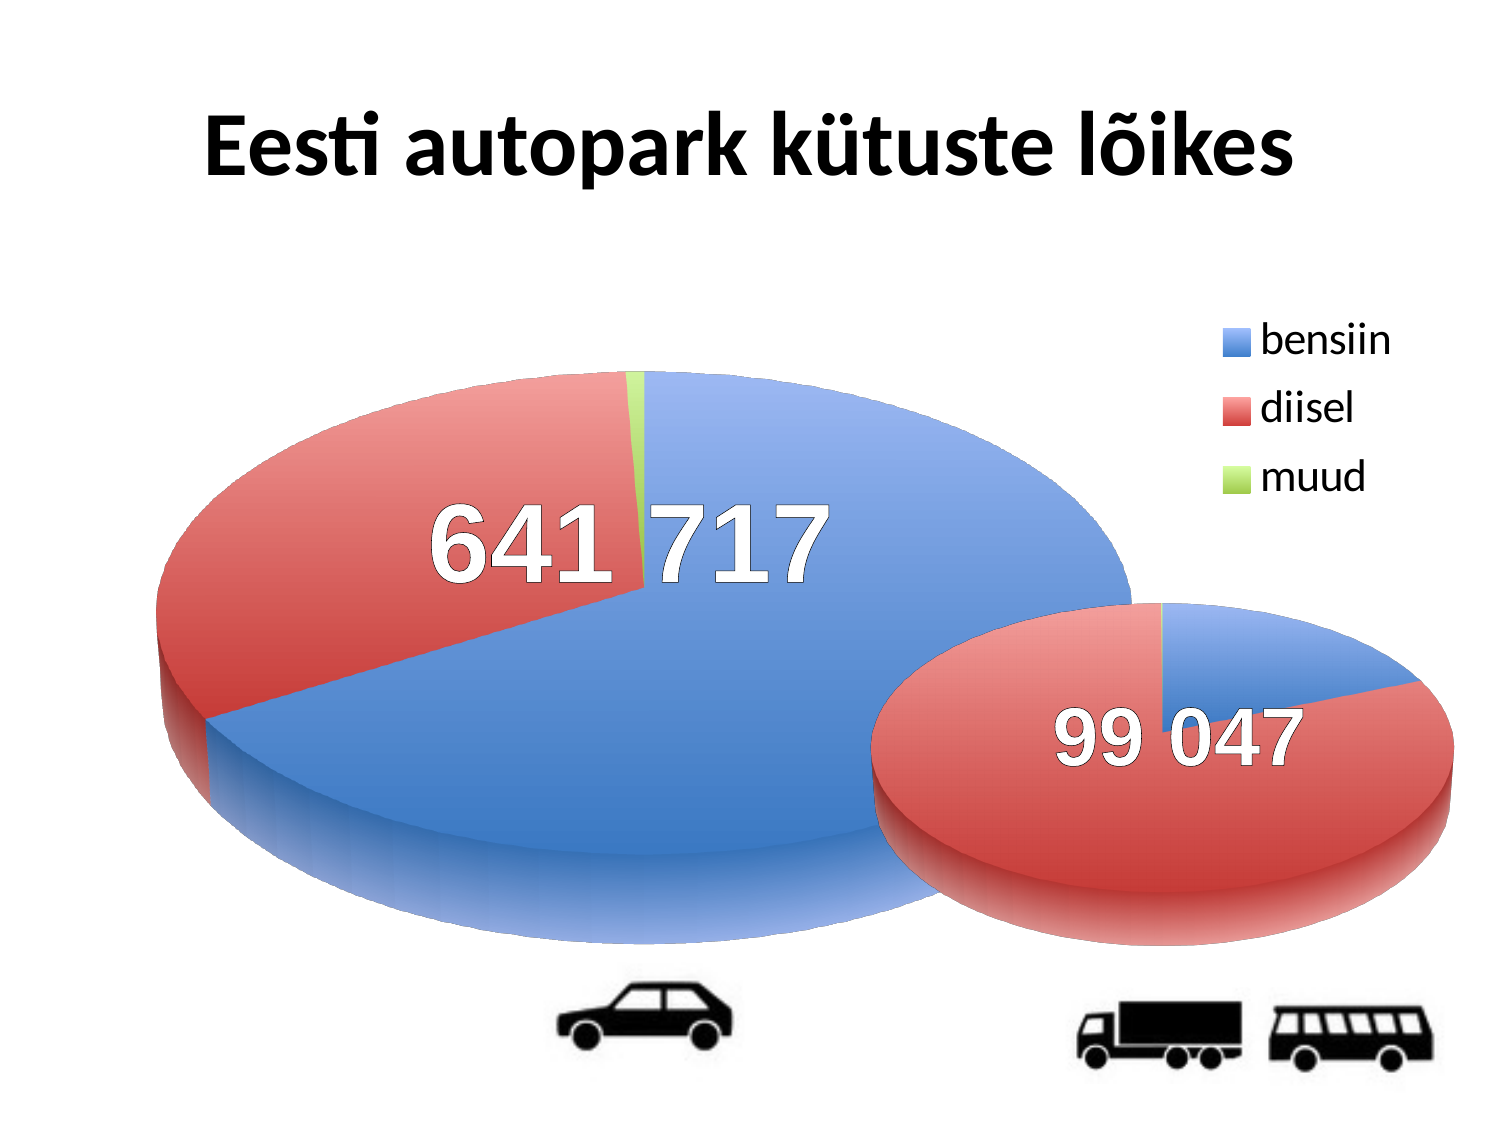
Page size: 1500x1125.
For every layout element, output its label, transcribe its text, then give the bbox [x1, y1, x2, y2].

chart [74, 232, 1500, 1084]
title Eesti autopark kütuste lõikes [75, 45, 1425, 231]
picture [1249, 987, 1447, 1095]
